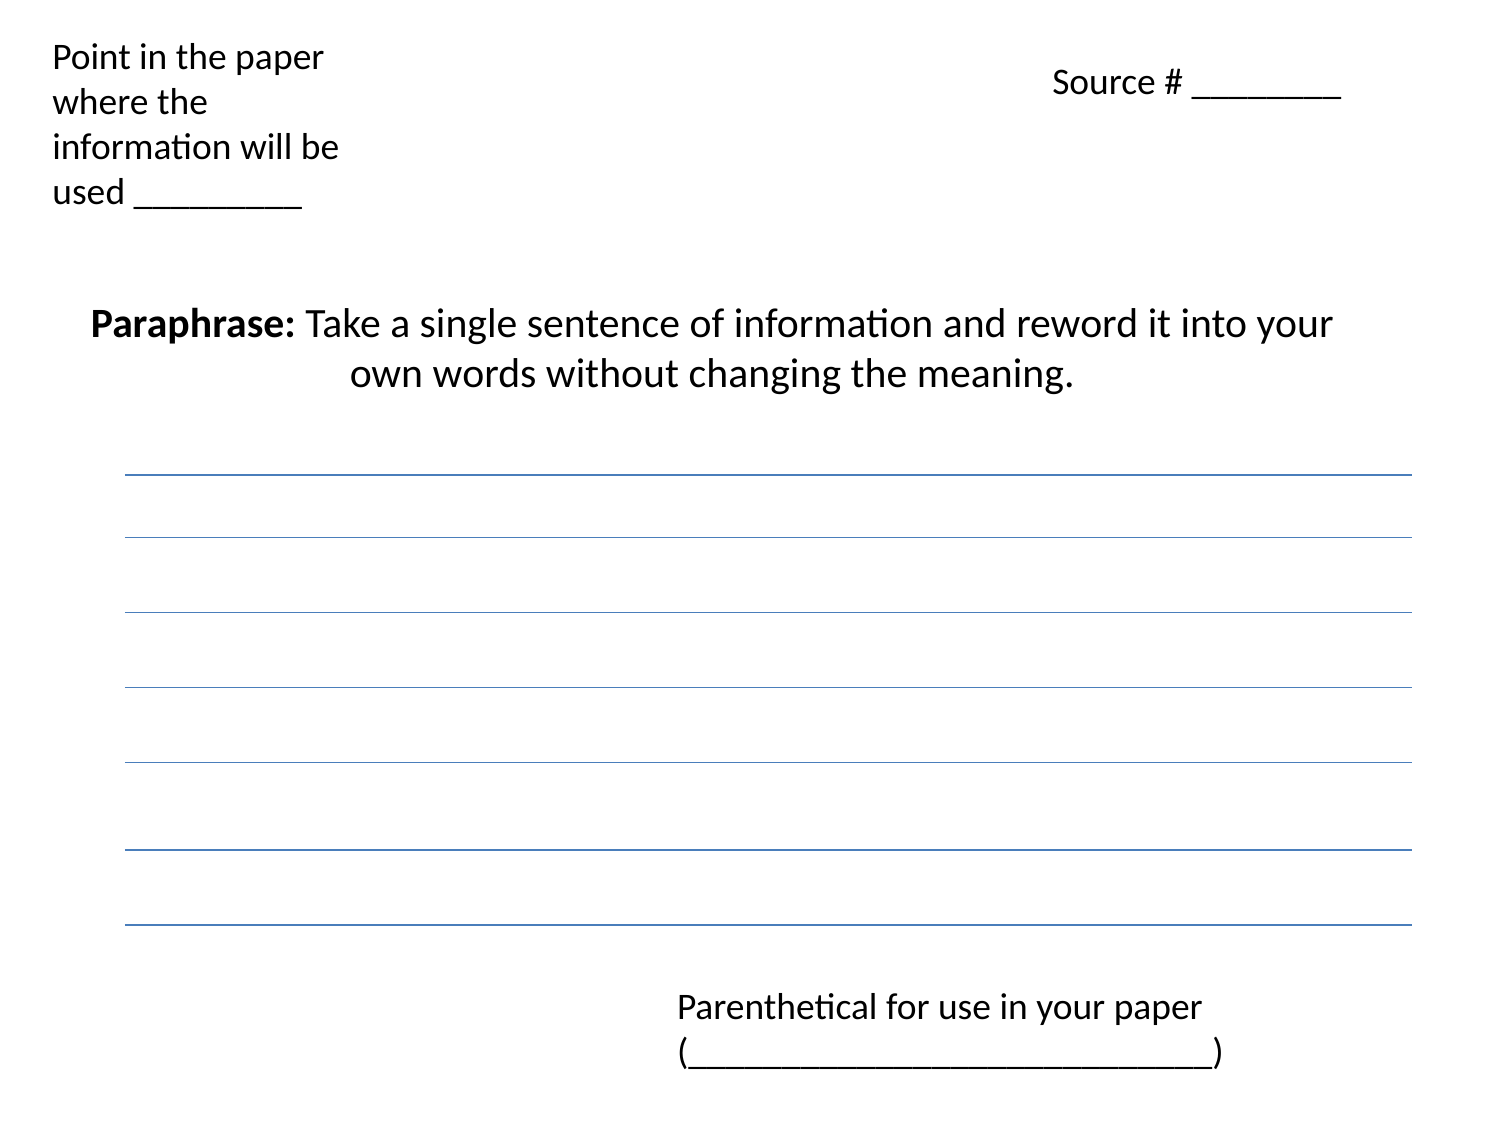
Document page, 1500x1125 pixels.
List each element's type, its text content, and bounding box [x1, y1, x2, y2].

text_box Source # ________ [1037, 49, 1450, 110]
text_box Parenthetical for use in your paper (____________________________) [662, 974, 1413, 1080]
text_box Point in the paper where the information will be used _________ [37, 24, 400, 220]
title Paraphrase: Take a single sentence of information and reword it into your own words without changing the meaning. [75, 224, 1350, 467]
